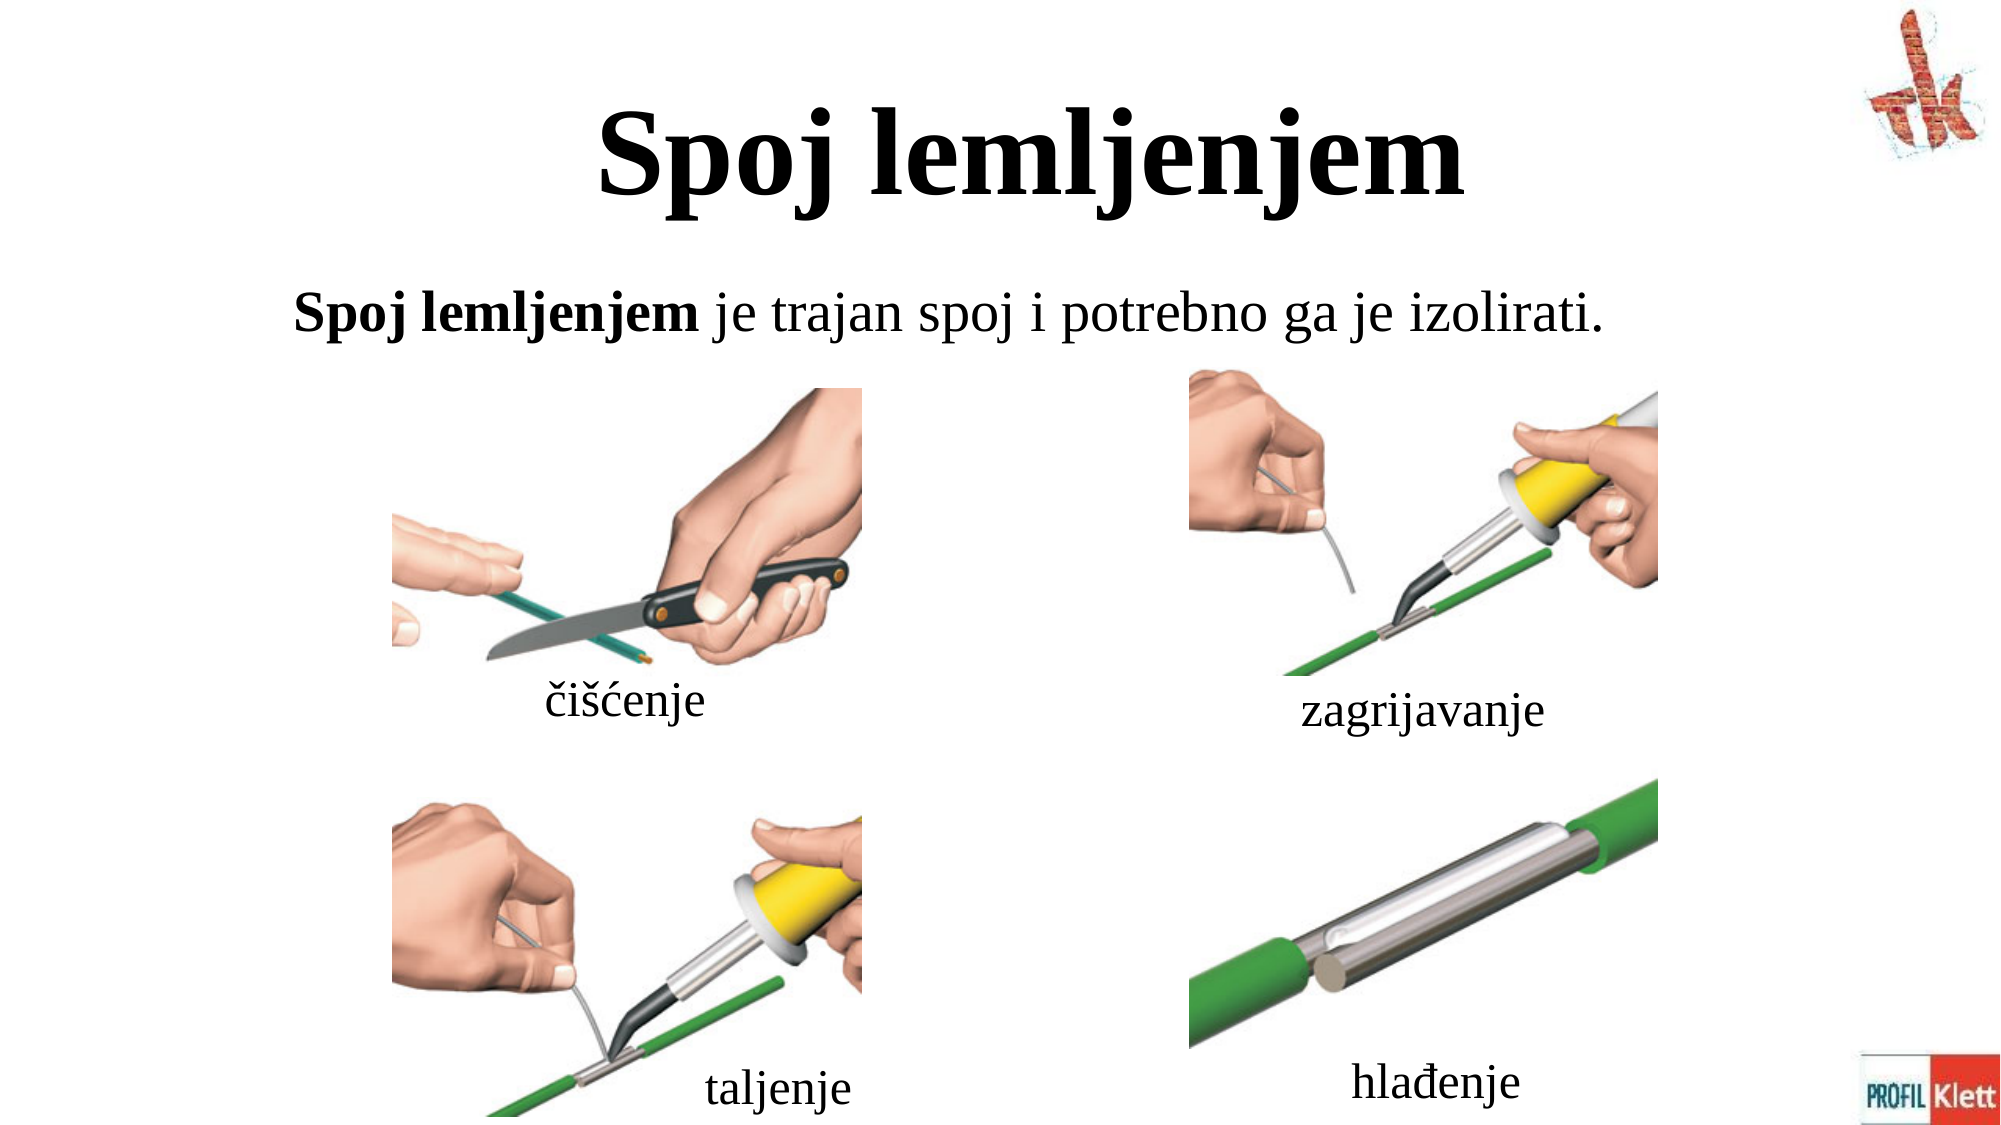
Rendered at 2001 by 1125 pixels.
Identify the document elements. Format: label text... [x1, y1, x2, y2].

text_box zagrijavanje [1151, 669, 1696, 744]
text_box Spoj lemljenjem je trajan spoj i potrebno ga je izolirati. [278, 265, 1686, 708]
text_box hlađenje [1164, 1041, 1708, 1116]
picture [0, 0, 2001, 1125]
text_box Spoj lemljenjem [500, 12, 1563, 230]
text_box čišćenje [353, 658, 898, 734]
text_box taljenje [506, 1047, 1051, 1123]
